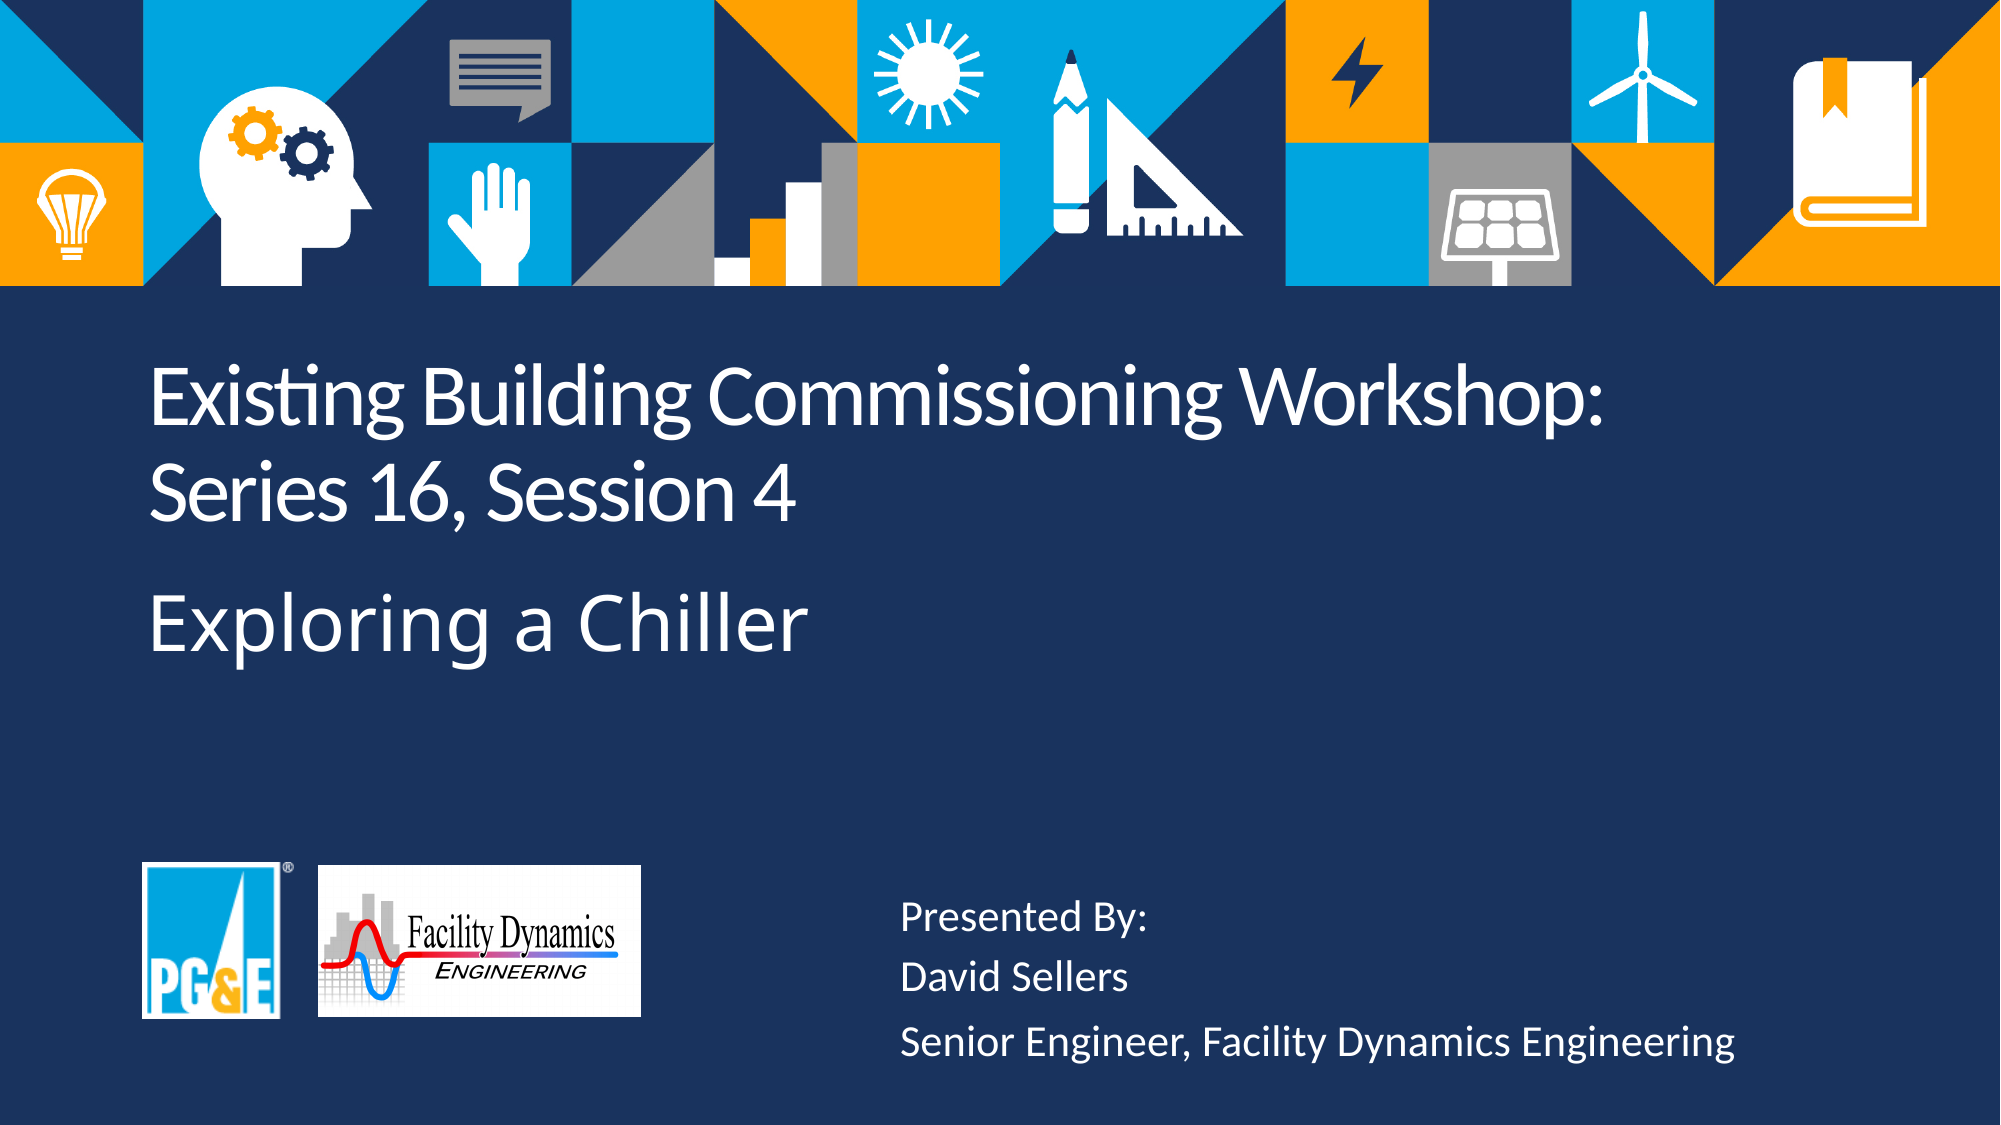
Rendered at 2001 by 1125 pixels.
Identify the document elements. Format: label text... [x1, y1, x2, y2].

text_box Presented By: [879, 876, 1989, 937]
text_box Senior Engineer, Facility Dynamics Engineering [879, 1002, 1989, 1063]
title Existing Building Commissioning Workshop: Series 16, Session 4 [133, 341, 1859, 563]
picture [146, 0, 571, 286]
list Exploring a Chiller [131, 609, 1859, 741]
picture [1003, 0, 2000, 286]
picture [0, 143, 143, 286]
picture [875, 20, 983, 129]
picture [317, 865, 641, 1017]
picture [142, 862, 294, 1019]
picture [572, 0, 999, 286]
picture [1054, 51, 1087, 106]
picture [4, 0, 143, 140]
text_box David Sellers [879, 937, 1989, 997]
picture [448, 164, 529, 286]
